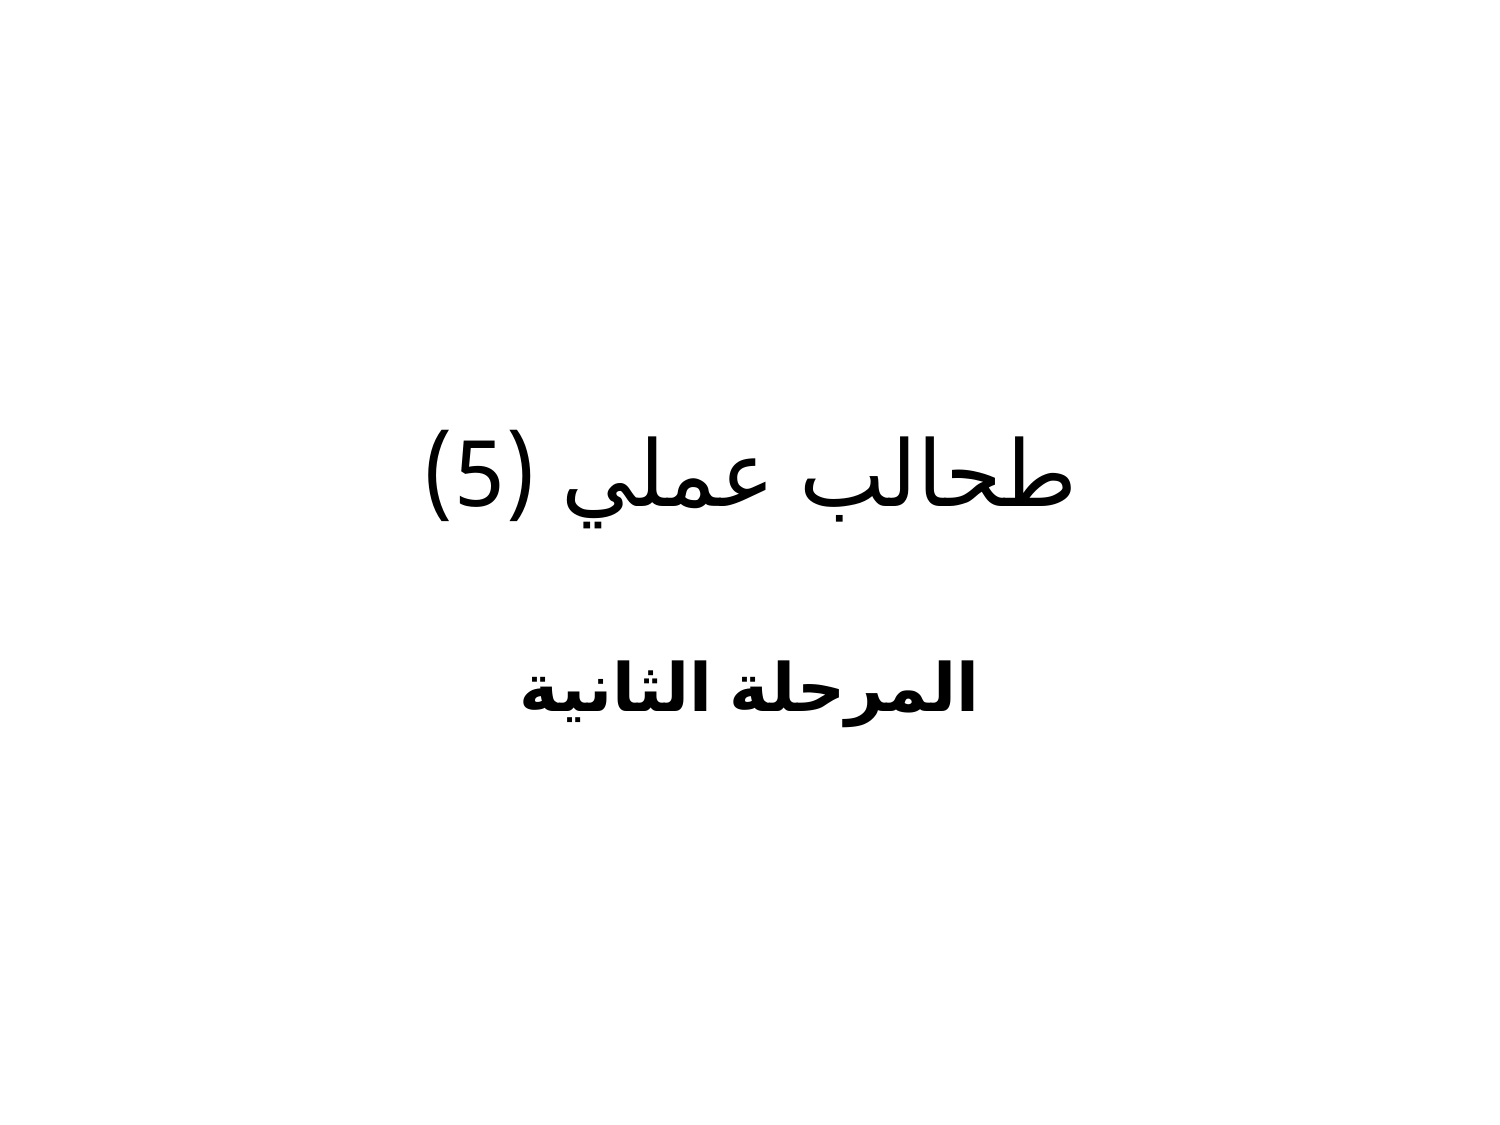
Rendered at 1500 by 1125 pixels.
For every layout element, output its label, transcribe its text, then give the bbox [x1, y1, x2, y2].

subtitle المرحلة الثانية [225, 637, 1275, 925]
title طحالب عملي (5) [112, 349, 1388, 591]
